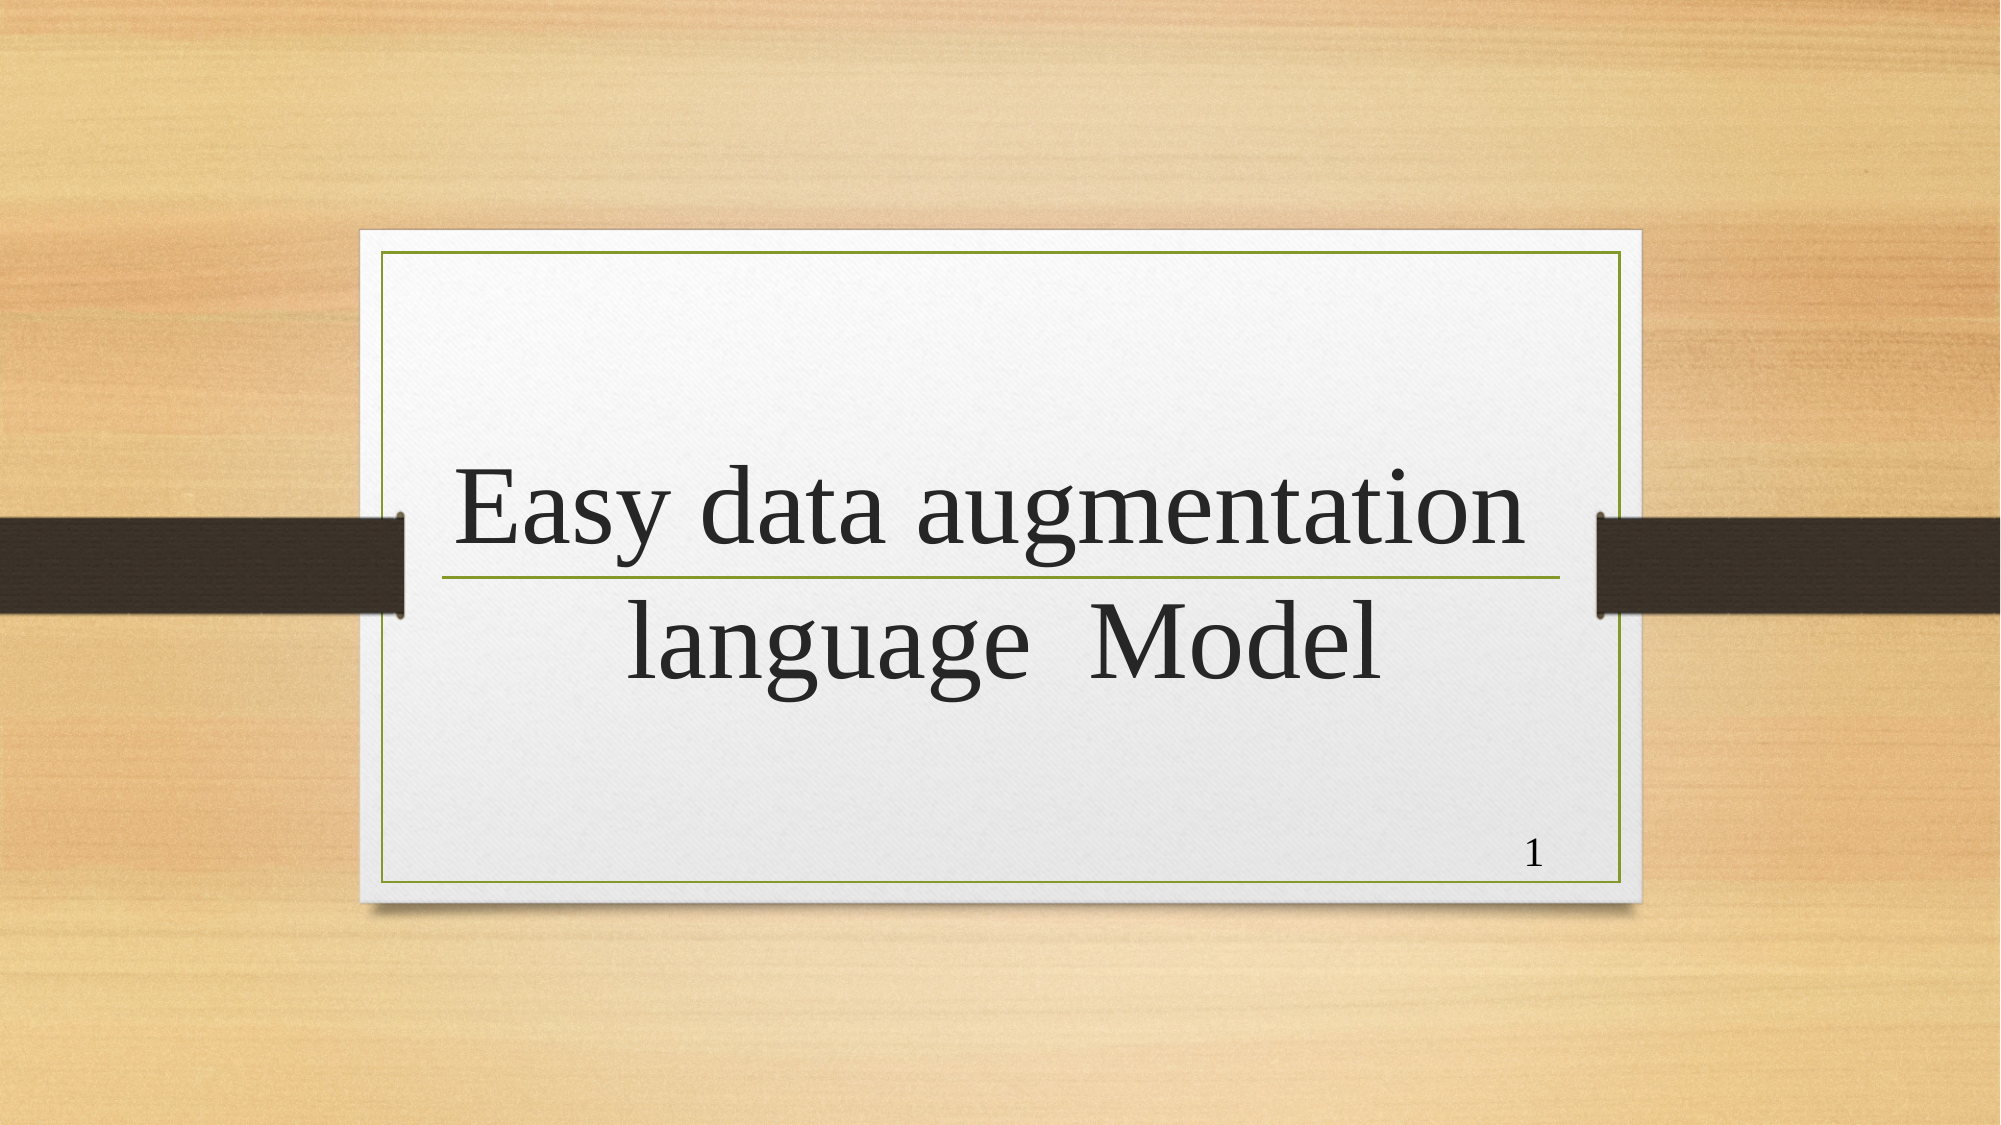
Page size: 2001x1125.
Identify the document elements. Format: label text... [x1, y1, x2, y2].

picture [0, 0, 2001, 1125]
title Easy data augmentation language Model [431, 459, 1550, 709]
slide_number 1 [1469, 826, 1560, 873]
